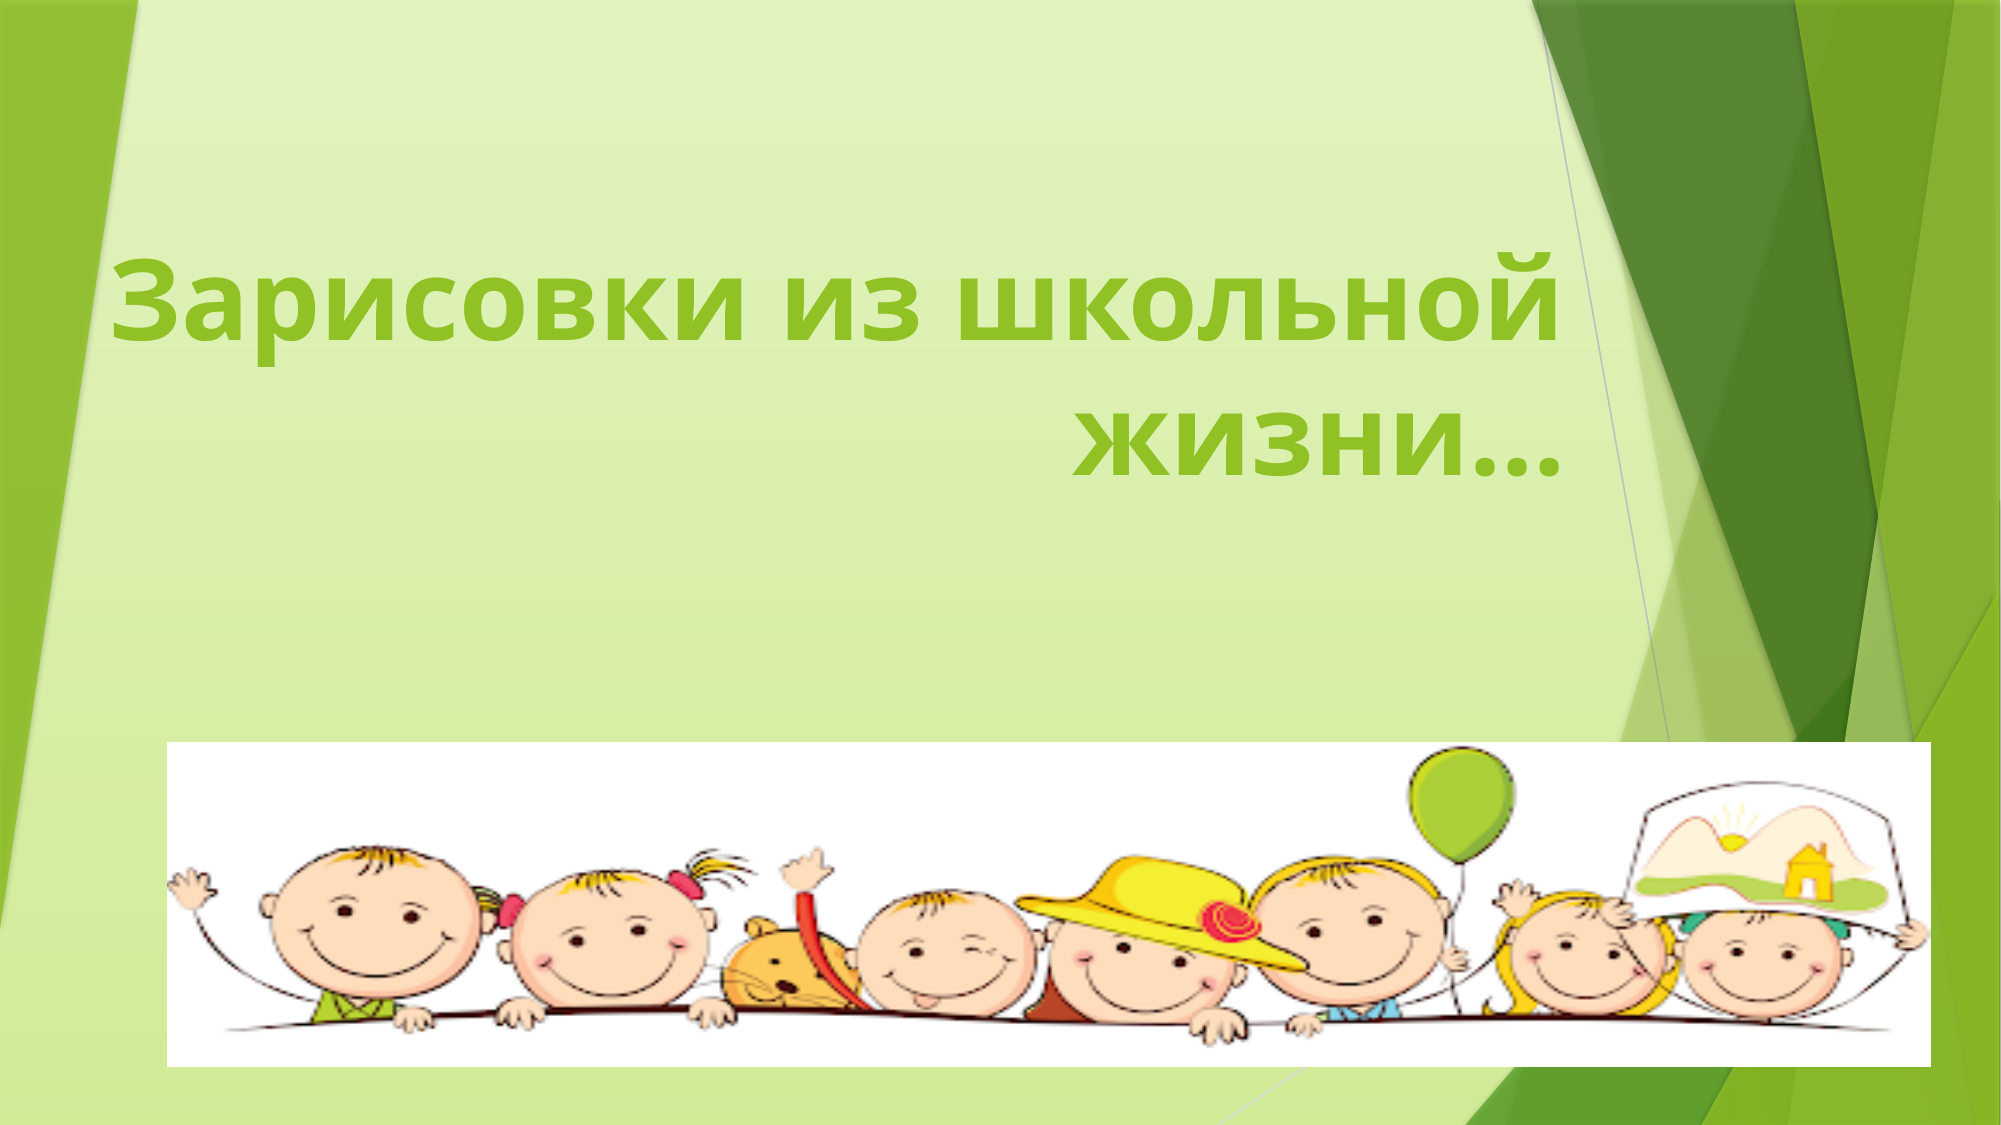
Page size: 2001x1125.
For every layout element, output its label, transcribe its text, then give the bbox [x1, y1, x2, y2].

title Зарисовки из школьной жизни… [81, 113, 1581, 506]
picture [167, 741, 1931, 1068]
